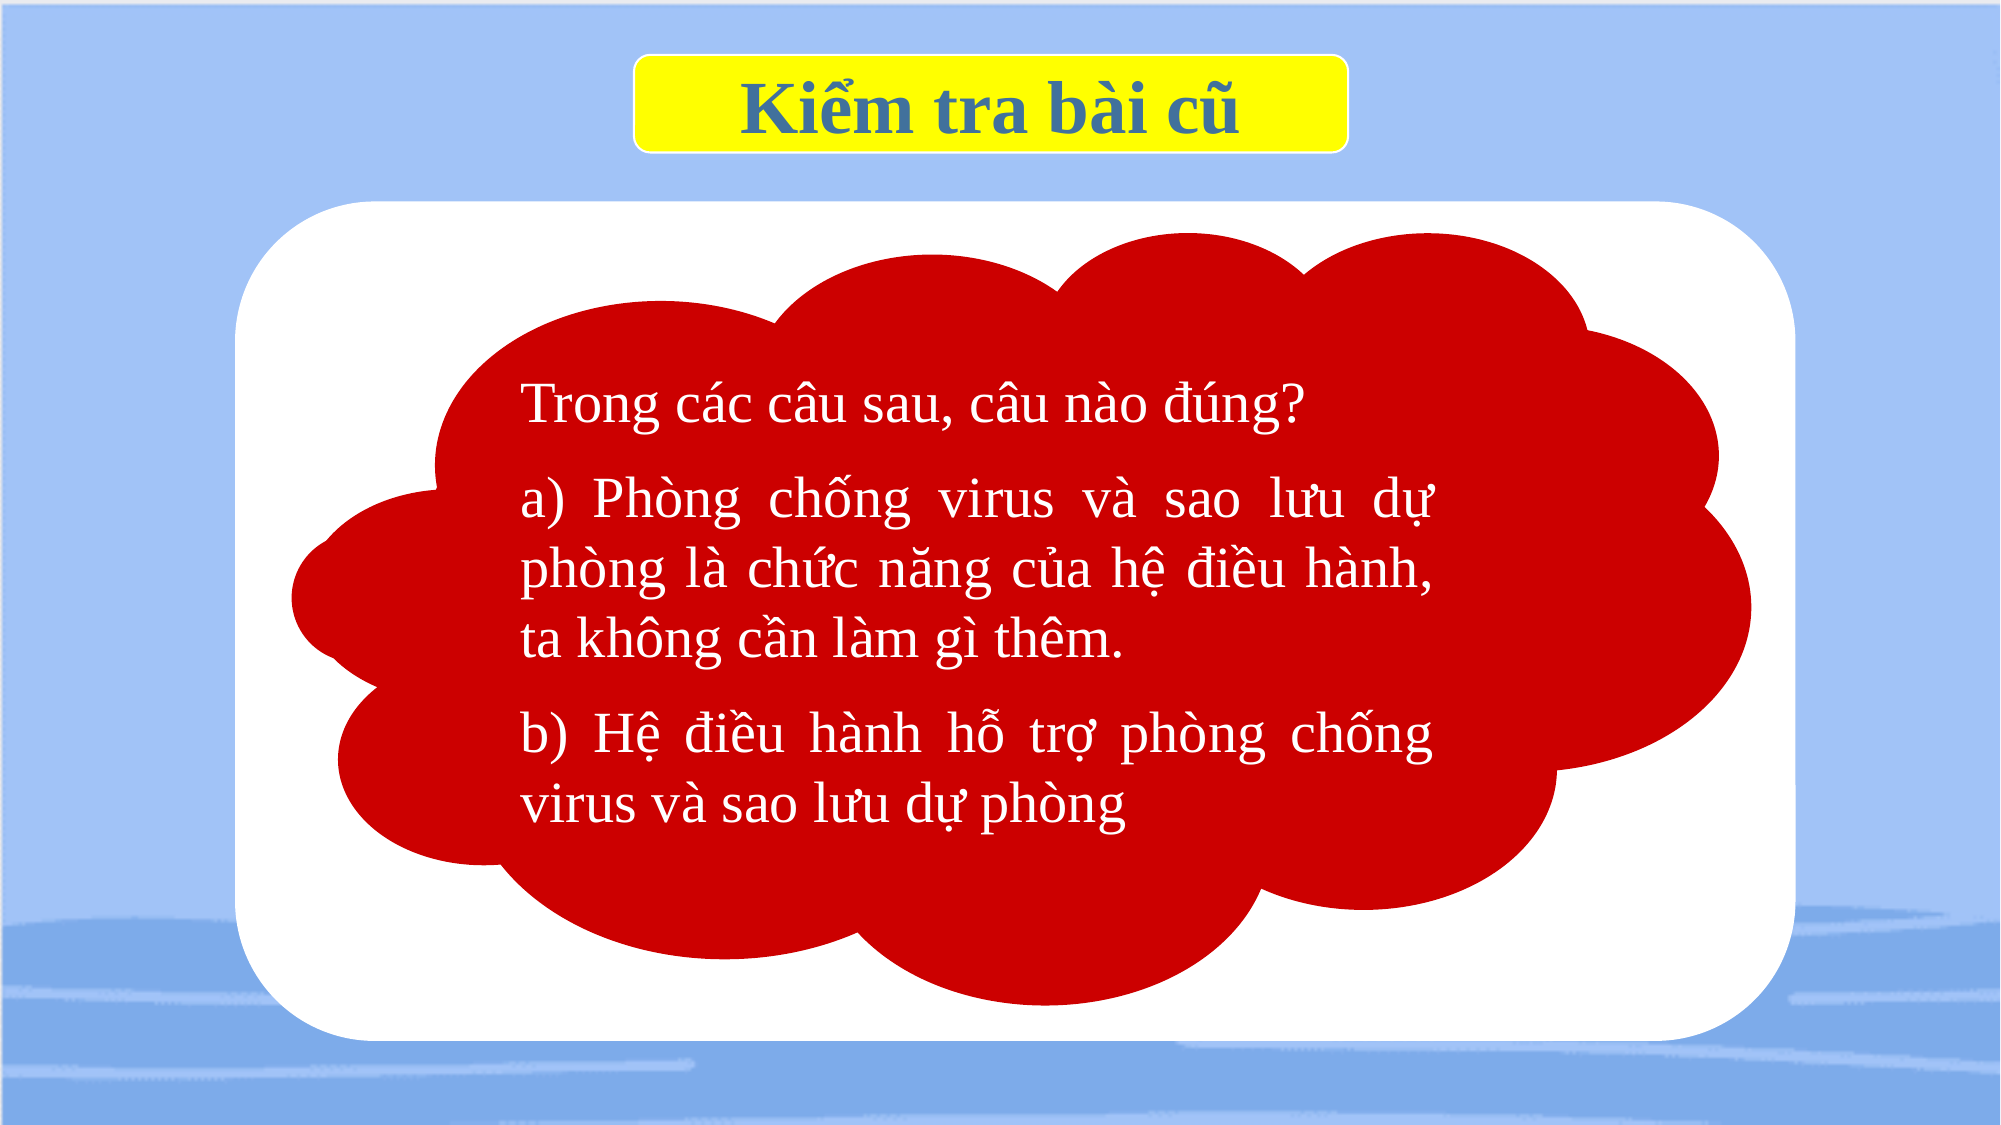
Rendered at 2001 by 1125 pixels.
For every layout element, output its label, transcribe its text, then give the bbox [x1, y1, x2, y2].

text_box Kiểm tra bài cũ [632, 53, 1350, 154]
text_box Trong các câu sau, câu nào đúng? a) Phòng chống virus và sao lưu dự phòng là chức năng của hệ điều hành, ta không cần làm gì thêm. b) Hệ điều hành hỗ trợ phòng chống virus và sao lưu dự phòng [290, 231, 1753, 1007]
text_box [234, 200, 1797, 1042]
picture [0, 0, 2001, 1125]
